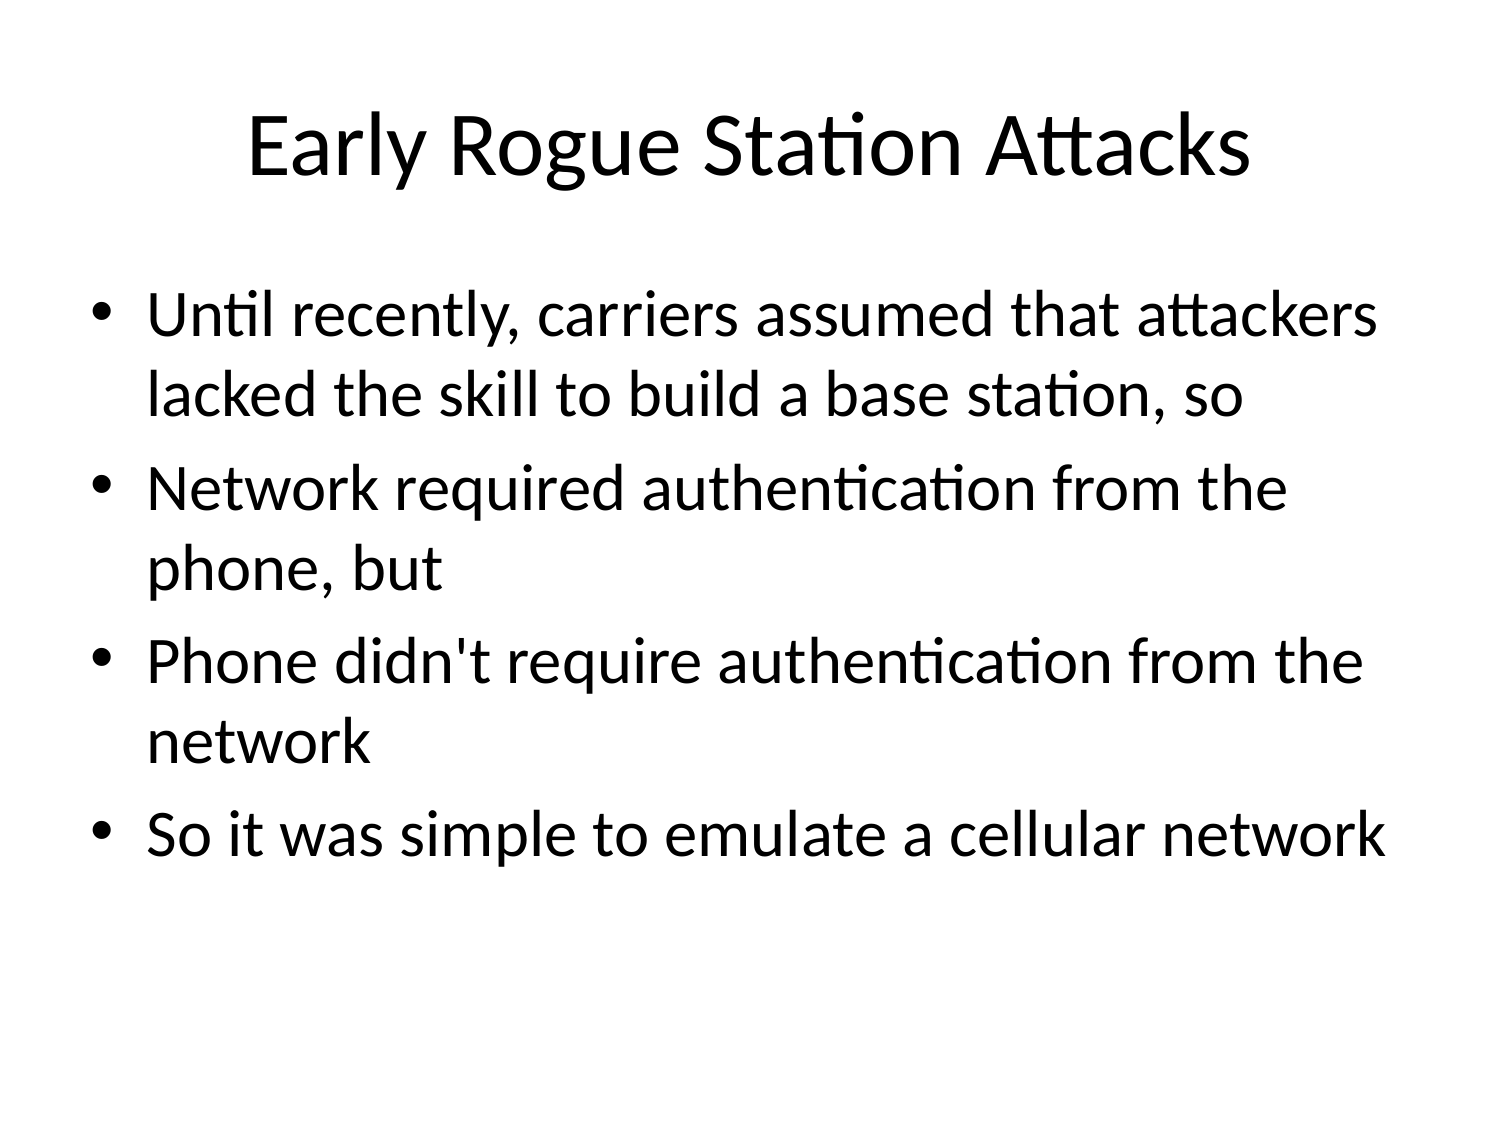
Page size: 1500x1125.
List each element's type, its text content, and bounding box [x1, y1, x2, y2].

title Early Rogue Station Attacks [75, 45, 1425, 233]
list Until recently, carriers assumed that attackers lacked the skill to build a base station, so Network required authentication from the phone, but Phone didn't require authentication from the network So it was simple to emulate a cellular network [75, 262, 1425, 1005]
